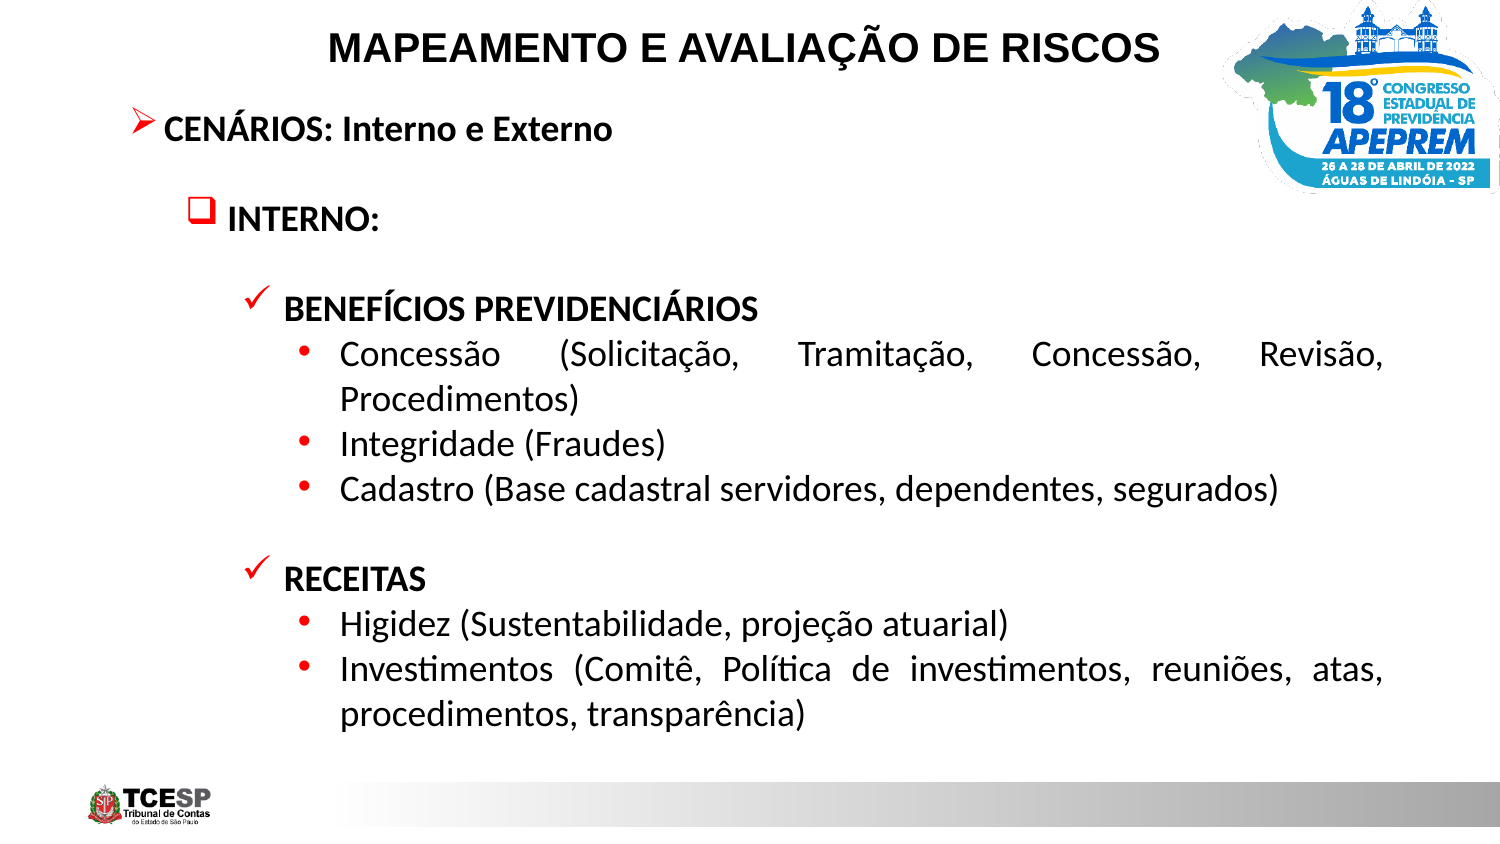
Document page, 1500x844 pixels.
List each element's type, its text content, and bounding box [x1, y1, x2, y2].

picture [1222, 0, 1500, 194]
title MAPEAMENTO E AVALIAÇÃO DE RISCOS [0, 0, 1220, 92]
picture [88, 777, 219, 827]
text_box CENÁRIOS: Interno e Externo INTERNO: BENEFÍCIOS PREVIDENCIÁRIOS Concessão (Solicitação, Tramitação, Concessão, Revisão, Procedimentos) Integridade (Fraudes) Cadastro (Base cadastral servidores, dependentes, segurados) RECEITAS Higidez (Sustentabilidade, projeção atuarial) Investimentos (Comitê, Política de investimentos, reuniões, atas, procedimentos, transparência) [100, 96, 1400, 741]
